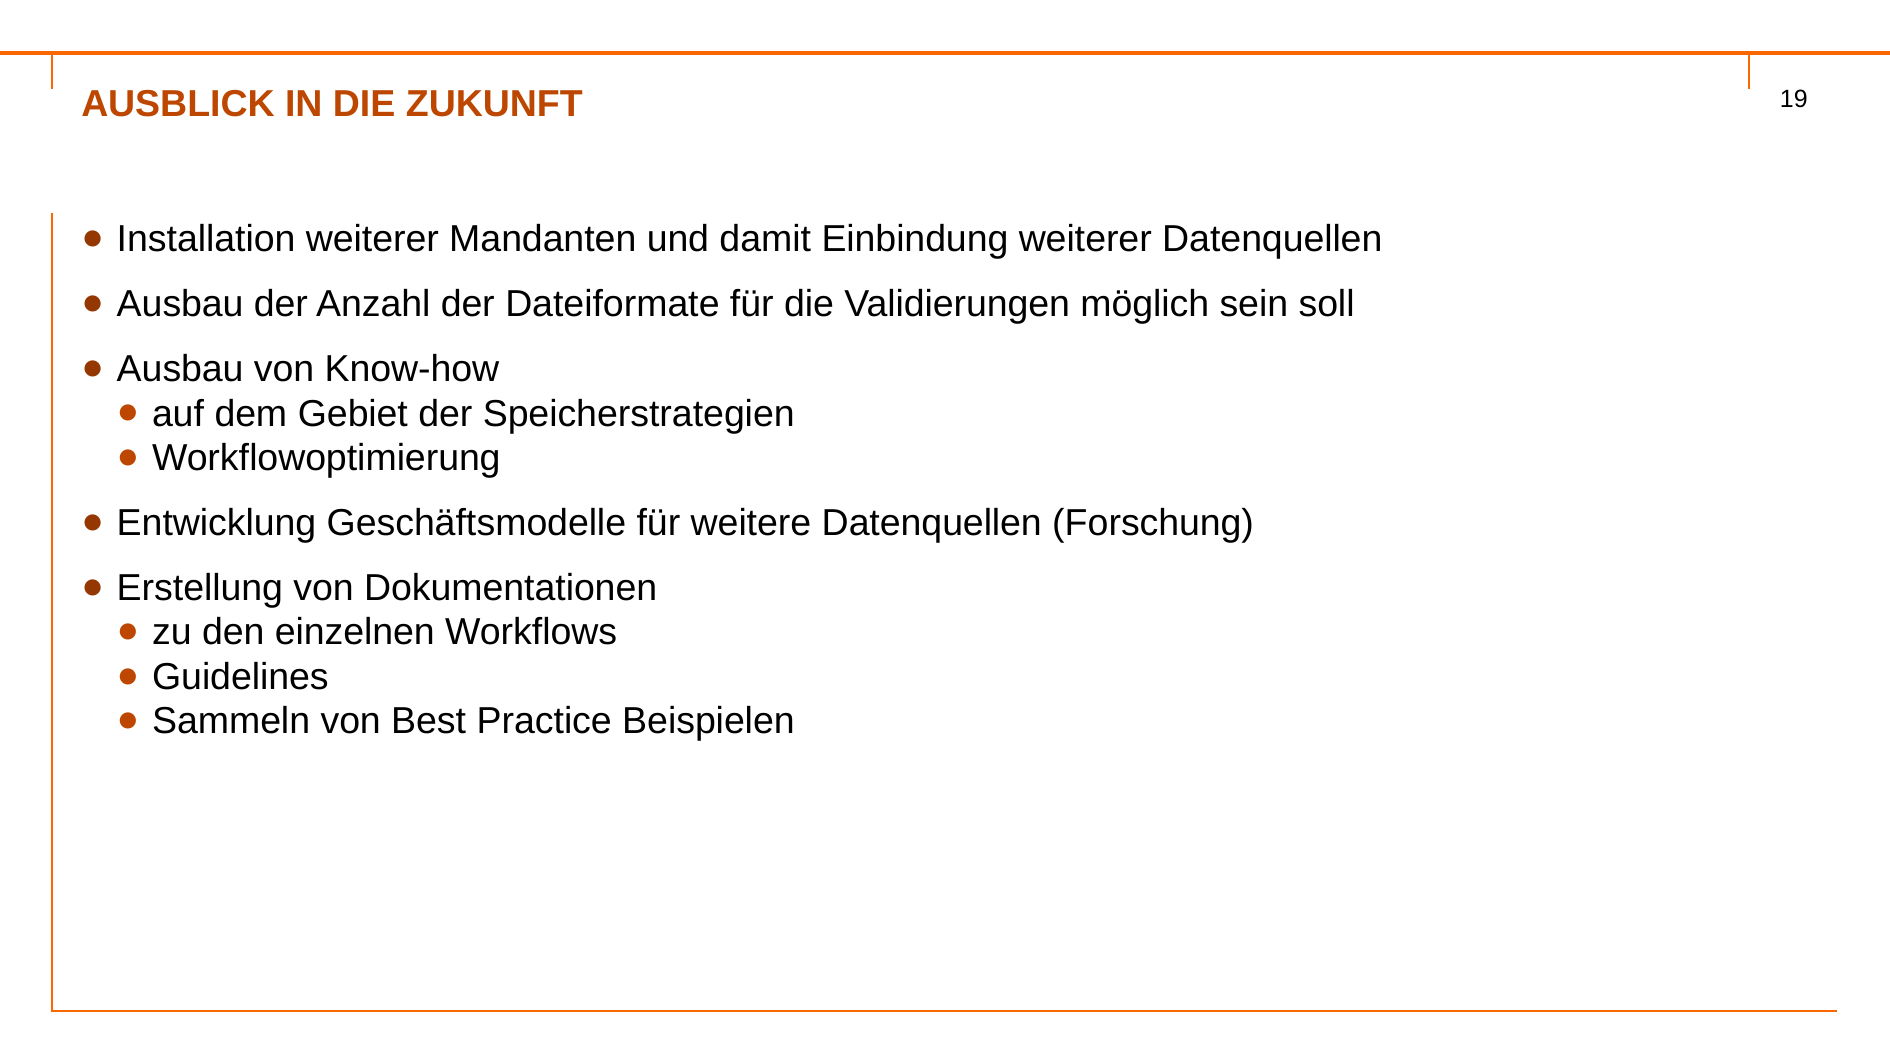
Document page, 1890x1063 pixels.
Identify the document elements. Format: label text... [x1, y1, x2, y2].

list Installation weiterer Mandanten und damit Einbindung weiterer Datenquellen Ausbau der Anzahl der Dateiformate für die Validierungen möglich sein soll Ausbau von Know-how auf dem Gebiet der Speicherstrategien Workflowoptimierung Entwicklung Geschäftsmodelle für weitere Datenquellen (Forschung) Erstellung von Dokumentationen zu den einzelnen Workflows Guidelines Sammeln von Best Practice Beispielen [81, 214, 1809, 953]
title Ausblick in die Zukunft [81, 84, 1749, 124]
slide_number 19 [1749, 68, 1809, 126]
